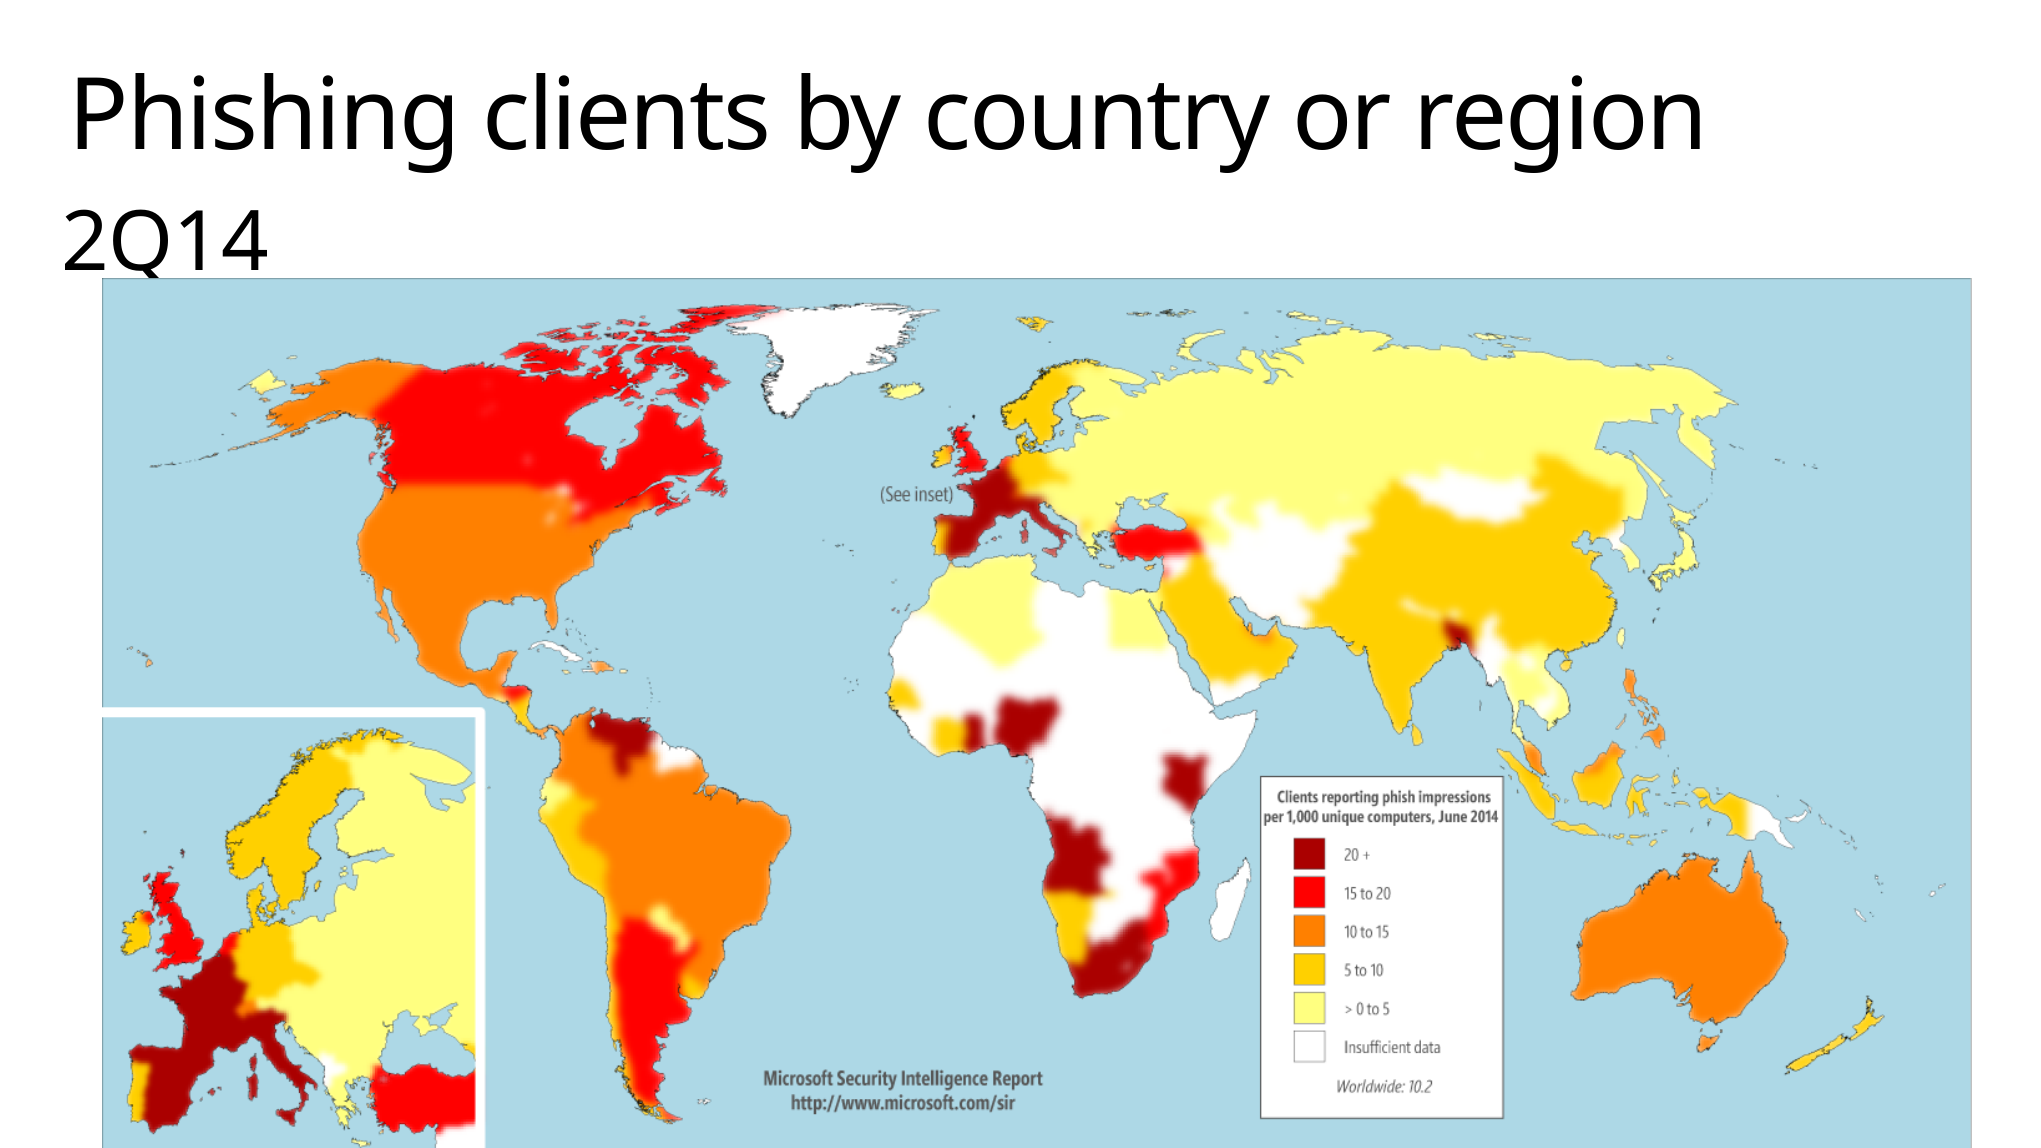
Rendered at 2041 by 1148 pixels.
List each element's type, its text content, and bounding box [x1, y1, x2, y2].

picture [102, 278, 1972, 1148]
title Phishing clients by country or region [45, 48, 1996, 199]
text_box 2Q14 [37, 163, 293, 312]
